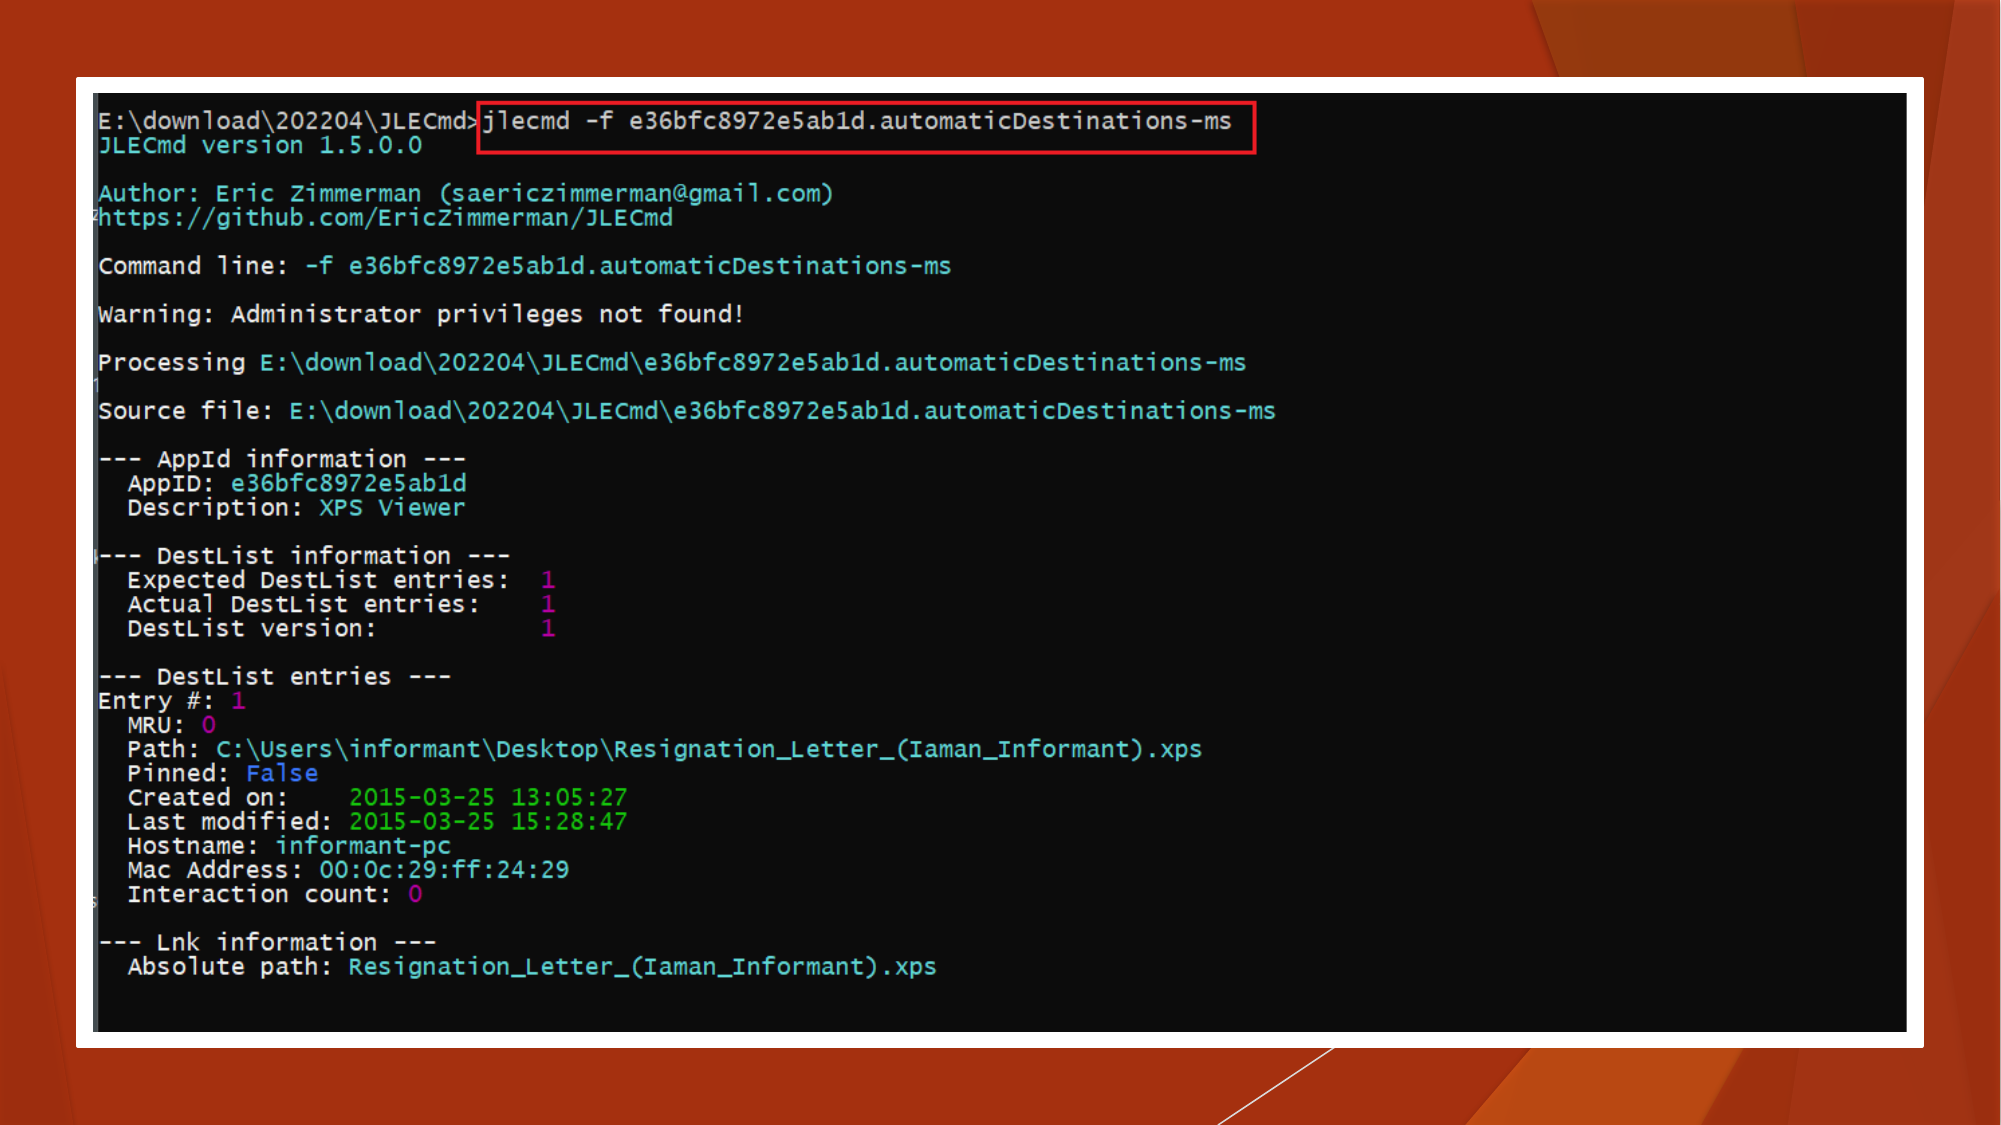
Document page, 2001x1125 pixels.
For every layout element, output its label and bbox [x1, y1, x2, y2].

text_box [0, 0, 2000, 1125]
picture [92, 93, 1908, 1032]
